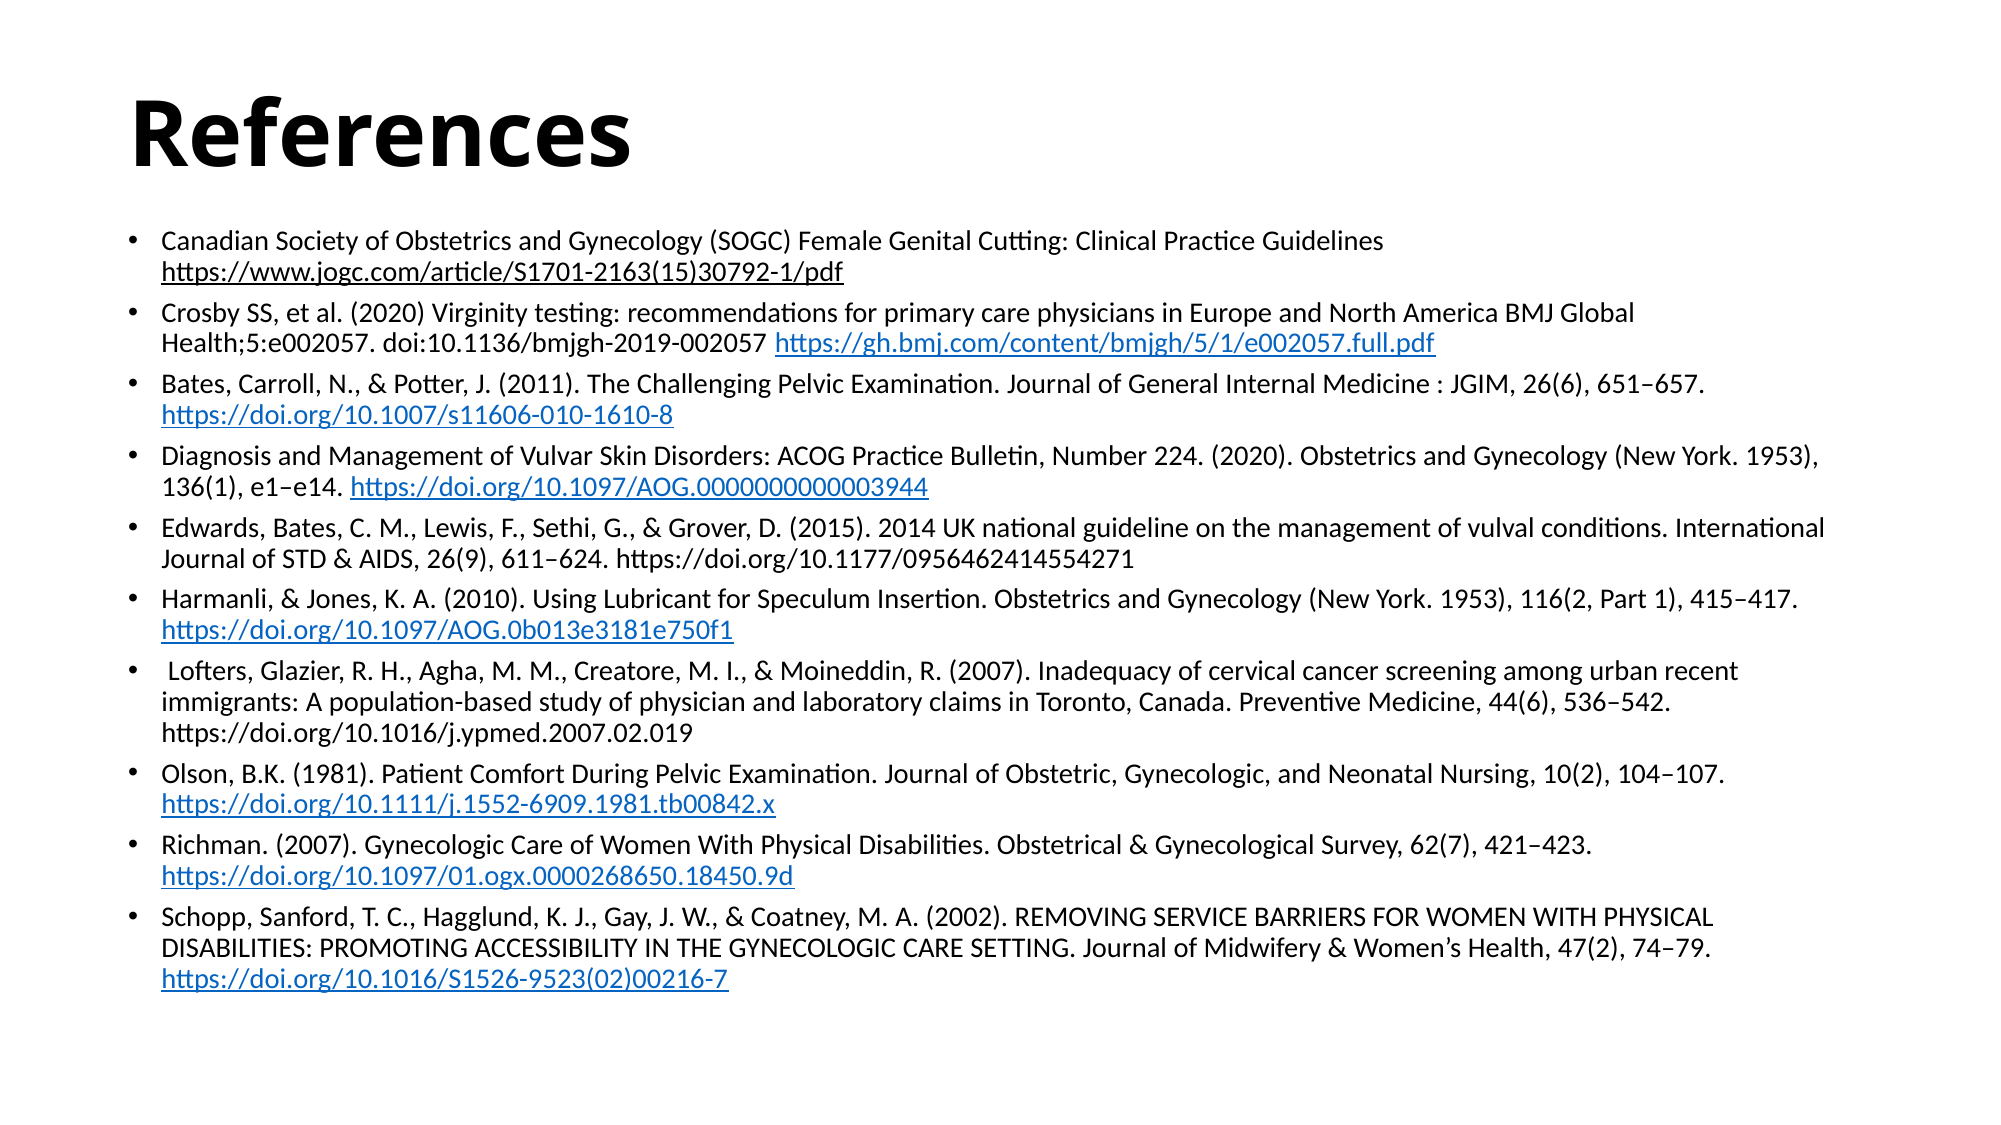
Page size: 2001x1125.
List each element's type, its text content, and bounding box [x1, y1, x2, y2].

title References [113, 28, 1839, 218]
list Canadian Society of Obstetrics and Gynecology (SOGC) Female Genital Cutting: Clinical Practice Guidelines https://www.jogc.com/article/S1701-2163(15)30792-1/pdf Crosby SS, et al. (2020) Virginity testing: recommendations for primary care physicians in Europe and North America BMJ Global Health;5:e002057. doi:10.1136/bmjgh-2019-002057 https://gh.bmj.com/content/bmjgh/5/1/e002057.full.pdf Bates, Carroll, N., & Potter, J. (2011). The Challenging Pelvic Examination. Journal of General Internal Medicine : JGIM, 26(6), 651–657. https://doi.org/10.1007/s11606-010-1610-8 Diagnosis and Management of Vulvar Skin Disorders: ACOG Practice Bulletin, Number 224. (2020). Obstetrics and Gynecology (New York. 1953), 136(1), e1–e14. https://doi.org/10.1097/AOG.0000000000003944 Edwards, Bates, C. M., Lewis, F., Sethi, G., & Grover, D. (2015). 2014 UK national guideline on the management of vulval conditions. International Journal of STD & AIDS, 26(9), 611–624. https://doi.org/10.1177/0956462414554271 Harmanli, & Jones, K. A. (2010). Using Lubricant for Speculum Insertion. Obstetrics and Gynecology (New York. 1953), 116(2, Part 1), 415–417. https://doi.org/10.1097/AOG.0b013e3181e750f1 Lofters, Glazier, R. H., Agha, M. M., Creatore, M. I., & Moineddin, R. (2007). Inadequacy of cervical cancer screening among urban recent immigrants: A population-based study of physician and laboratory claims in Toronto, Canada. Preventive Medicine, 44(6), 536–542. https://doi.org/10.1016/j.ypmed.2007.02.019 Olson, B.K. (1981). Patient Comfort During Pelvic Examination. Journal of Obstetric, Gynecologic, and Neonatal Nursing, 10(2), 104–107. https://doi.org/10.1111/j.1552-6909.1981.tb00842.x Richman. (2007). Gynecologic Care of Women With Physical Disabilities. Obstetrical & Gynecological Survey, 62(7), 421–423. https://doi.org/10.1097/01.ogx.0000268650.18450.9d Schopp, Sanford, T. C., Hagglund, K. J., Gay, J. W., & Coatney, M. A. (2002). REMOVING SERVICE BARRIERS FOR WOMEN WITH PHYSICAL DISABILITIES: PROMOTING ACCESSIBILITY IN THE GYNECOLOGIC CARE SETTING. Journal of Midwifery & Women’s Health, 47(2), 74–79. https://doi.org/10.1016/S1526-9523(02)00216-7 [113, 218, 1863, 1014]
